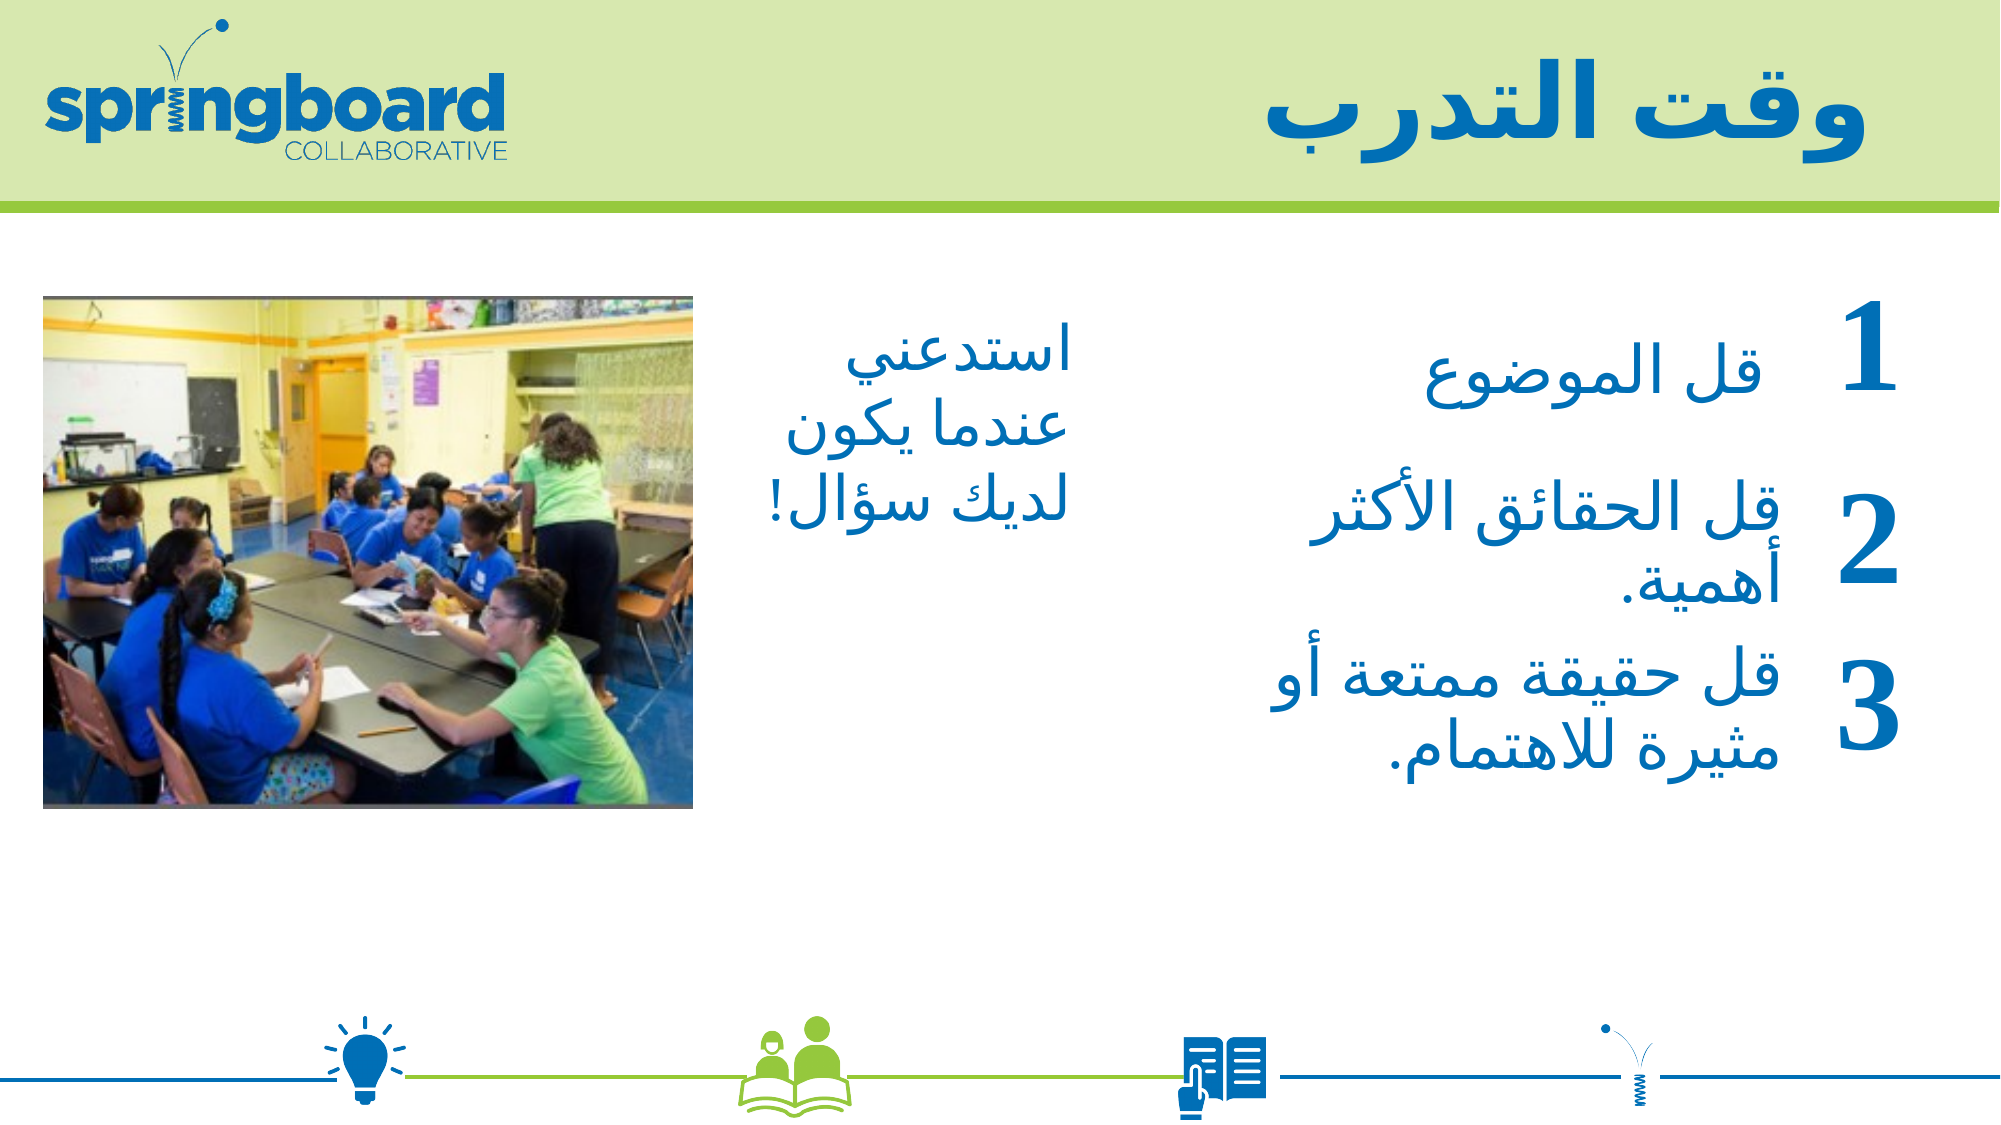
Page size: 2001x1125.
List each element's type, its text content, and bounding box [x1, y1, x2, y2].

picture [1178, 1037, 1266, 1120]
list قل الحقائق الأكثر أهمية. [1164, 458, 1800, 632]
picture [42, 296, 694, 810]
list 3 [1818, 632, 1957, 798]
list قل الموضوع [1223, 285, 1781, 458]
picture [738, 1016, 852, 1118]
picture [1601, 1024, 1653, 1106]
picture [324, 1016, 406, 1105]
title وقت التدرب [0, 6, 1888, 203]
list 2 [1818, 458, 1957, 632]
list استدعني عندما يكون لديك سؤال! [742, 300, 1127, 620]
list قل حقيقة ممتعة أو مثيرة للاهتمام. [1242, 624, 1800, 798]
list 1 [1818, 264, 1957, 438]
